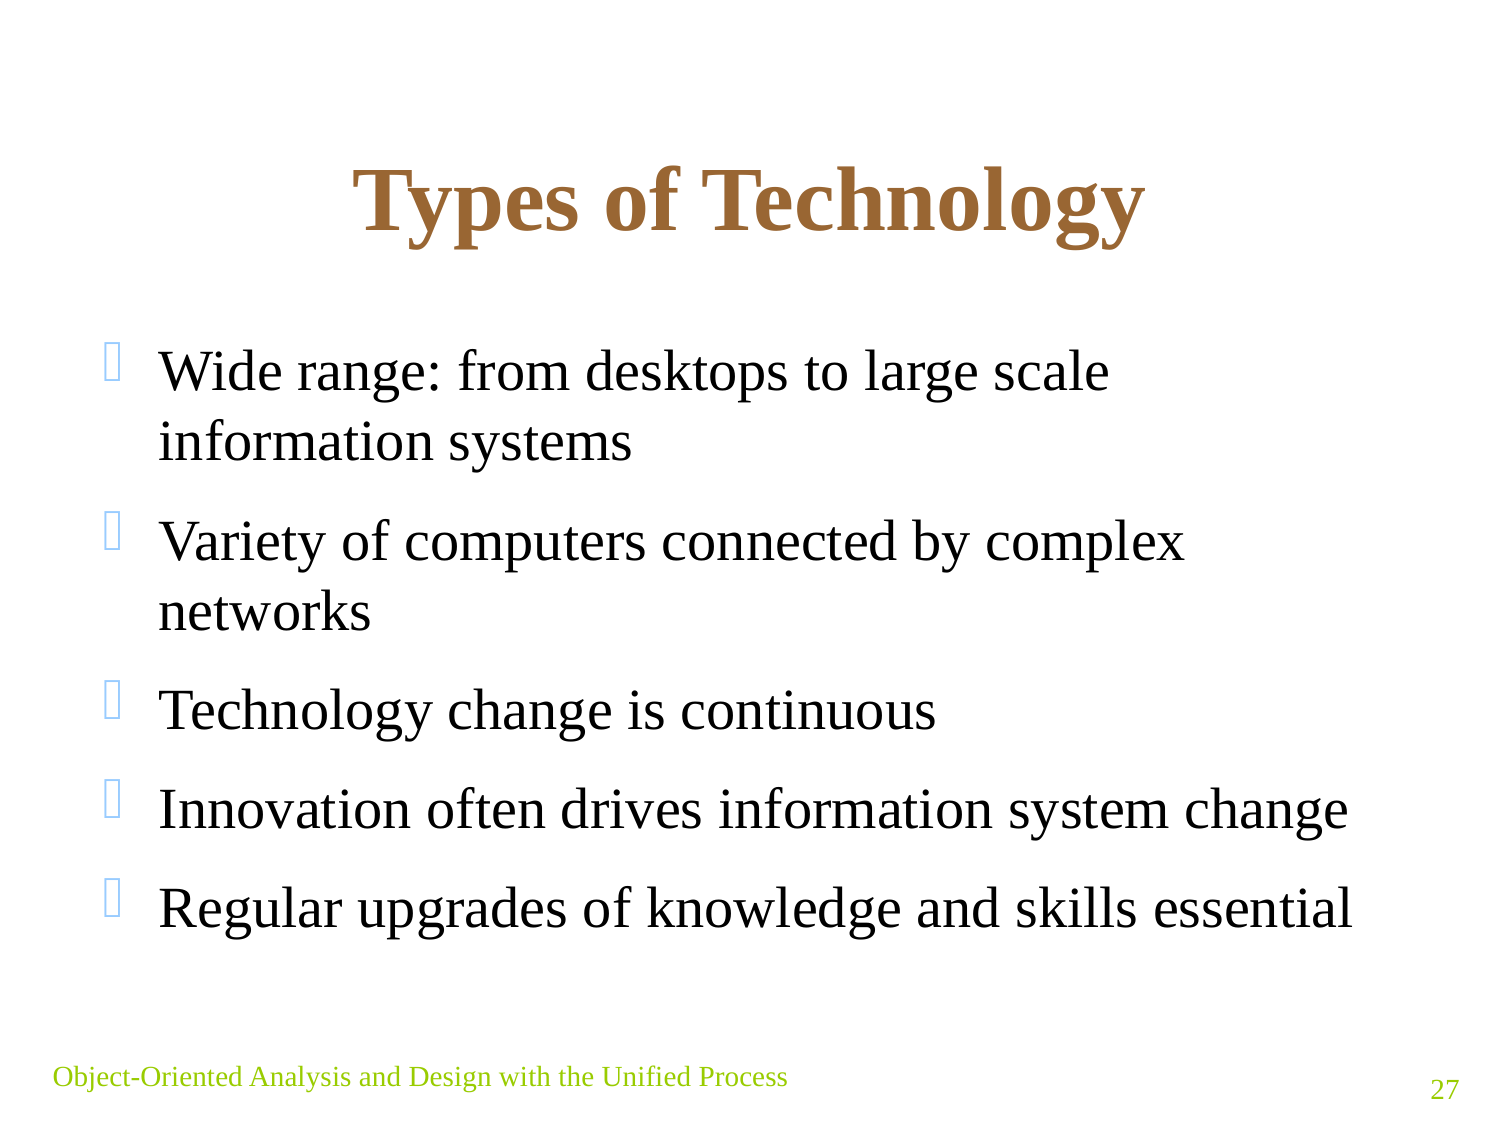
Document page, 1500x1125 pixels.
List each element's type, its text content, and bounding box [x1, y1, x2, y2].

title Types of Technology [112, 99, 1388, 288]
list Wide range: from desktops to large scale information systems Variety of computers connected by complex networks Technology change is continuous Innovation often drives information system change Regular upgrades of knowledge and skills essential [87, 324, 1388, 1001]
footer Object-Oriented Analysis and Design with the Unified Process [37, 1049, 988, 1088]
slide_number 27 [1049, 1062, 1476, 1101]
